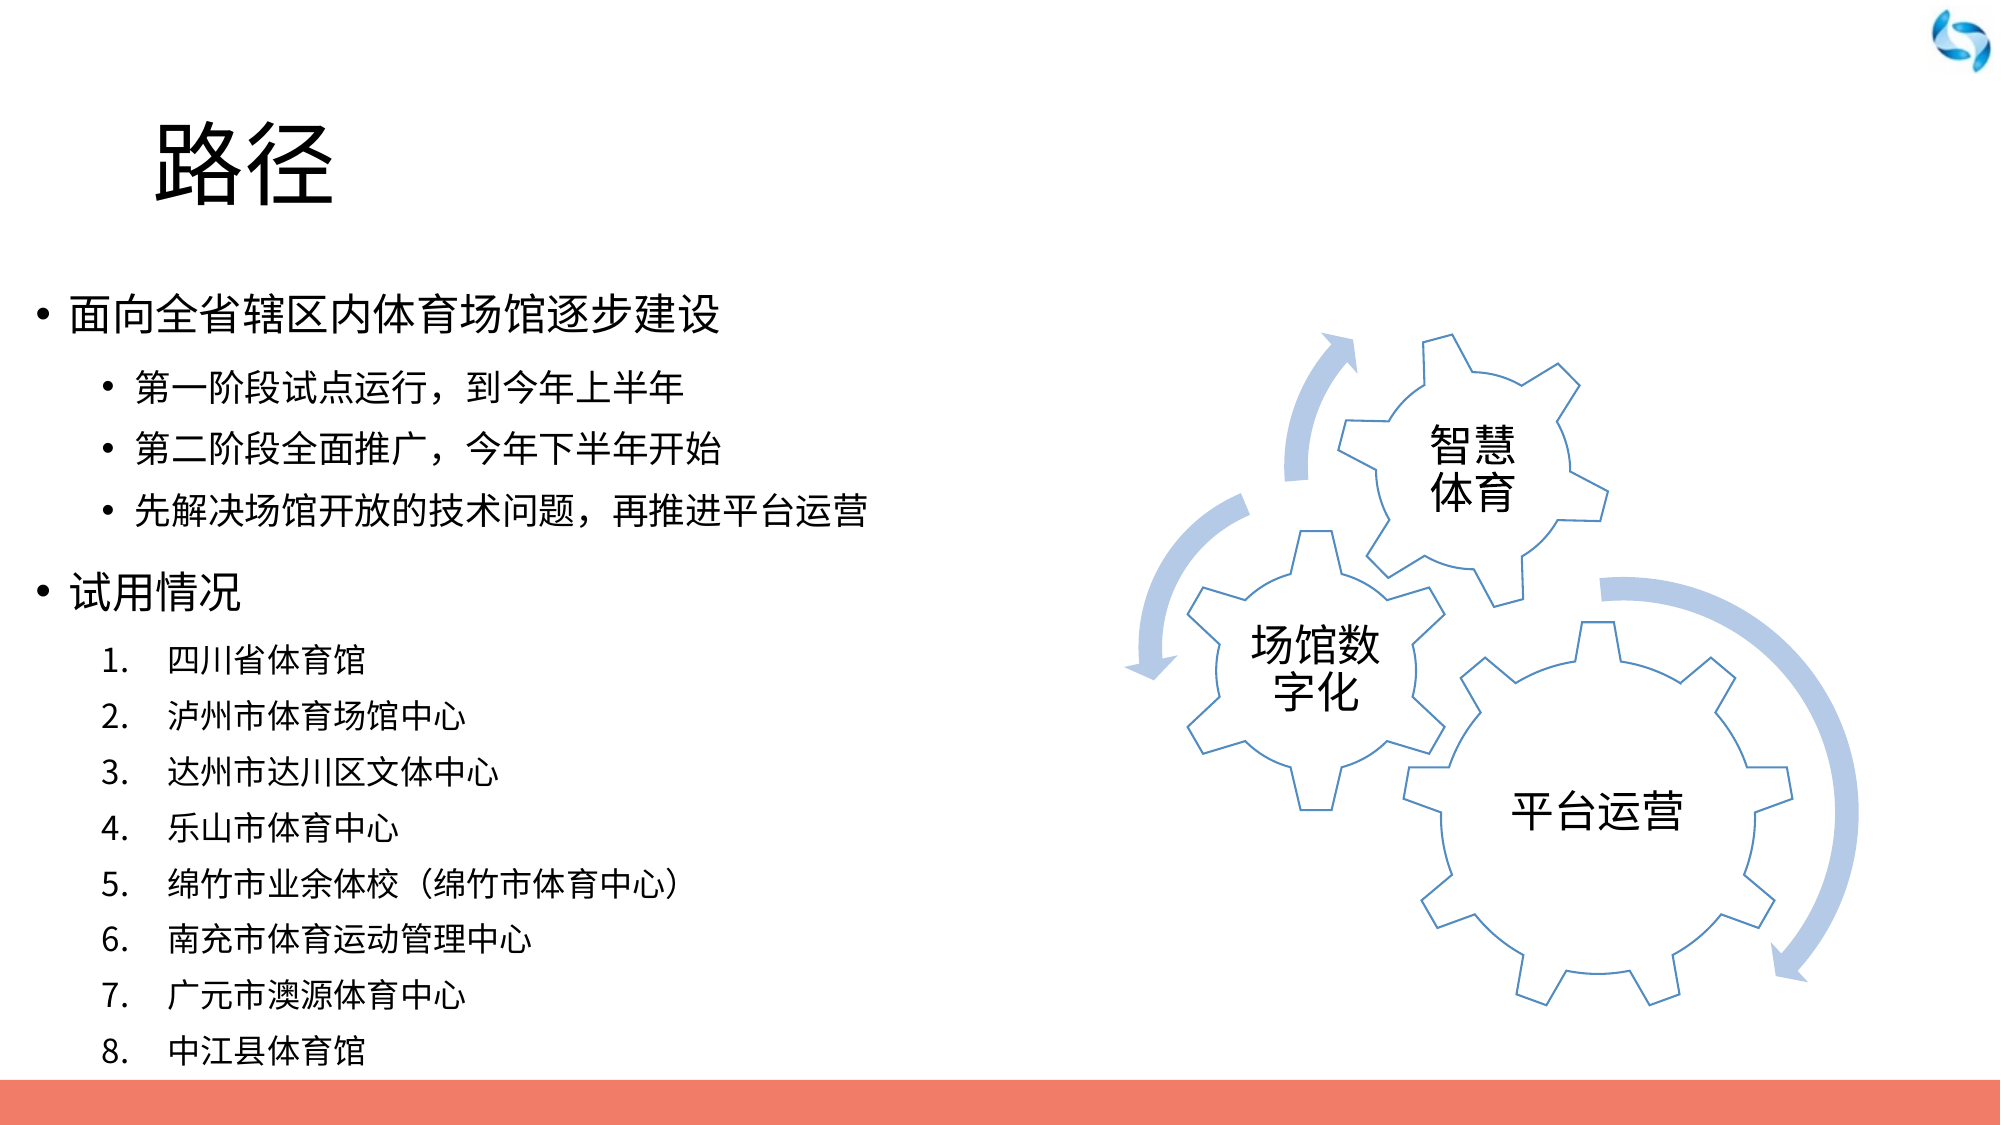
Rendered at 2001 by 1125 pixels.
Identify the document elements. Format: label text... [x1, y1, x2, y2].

title 路径 [137, 59, 1863, 278]
picture [1926, 5, 1995, 74]
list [1012, 299, 1863, 1014]
list 面向全省辖区内体育场馆逐步建设 第一阶段试点运行，到今年上半年 第二阶段全面推广，今年下半年开始 先解决场馆开放的技术问题，再推进平台运营 试用情况 四川省体育馆 泸州市体育场馆中心 达州市达川区文体中心 乐山市体育中心 绵竹市业余体校（绵竹市体育中心） 南充市体育运动管理中心 广元市澳源体育中心 中江县体育馆 [20, 245, 1200, 1079]
